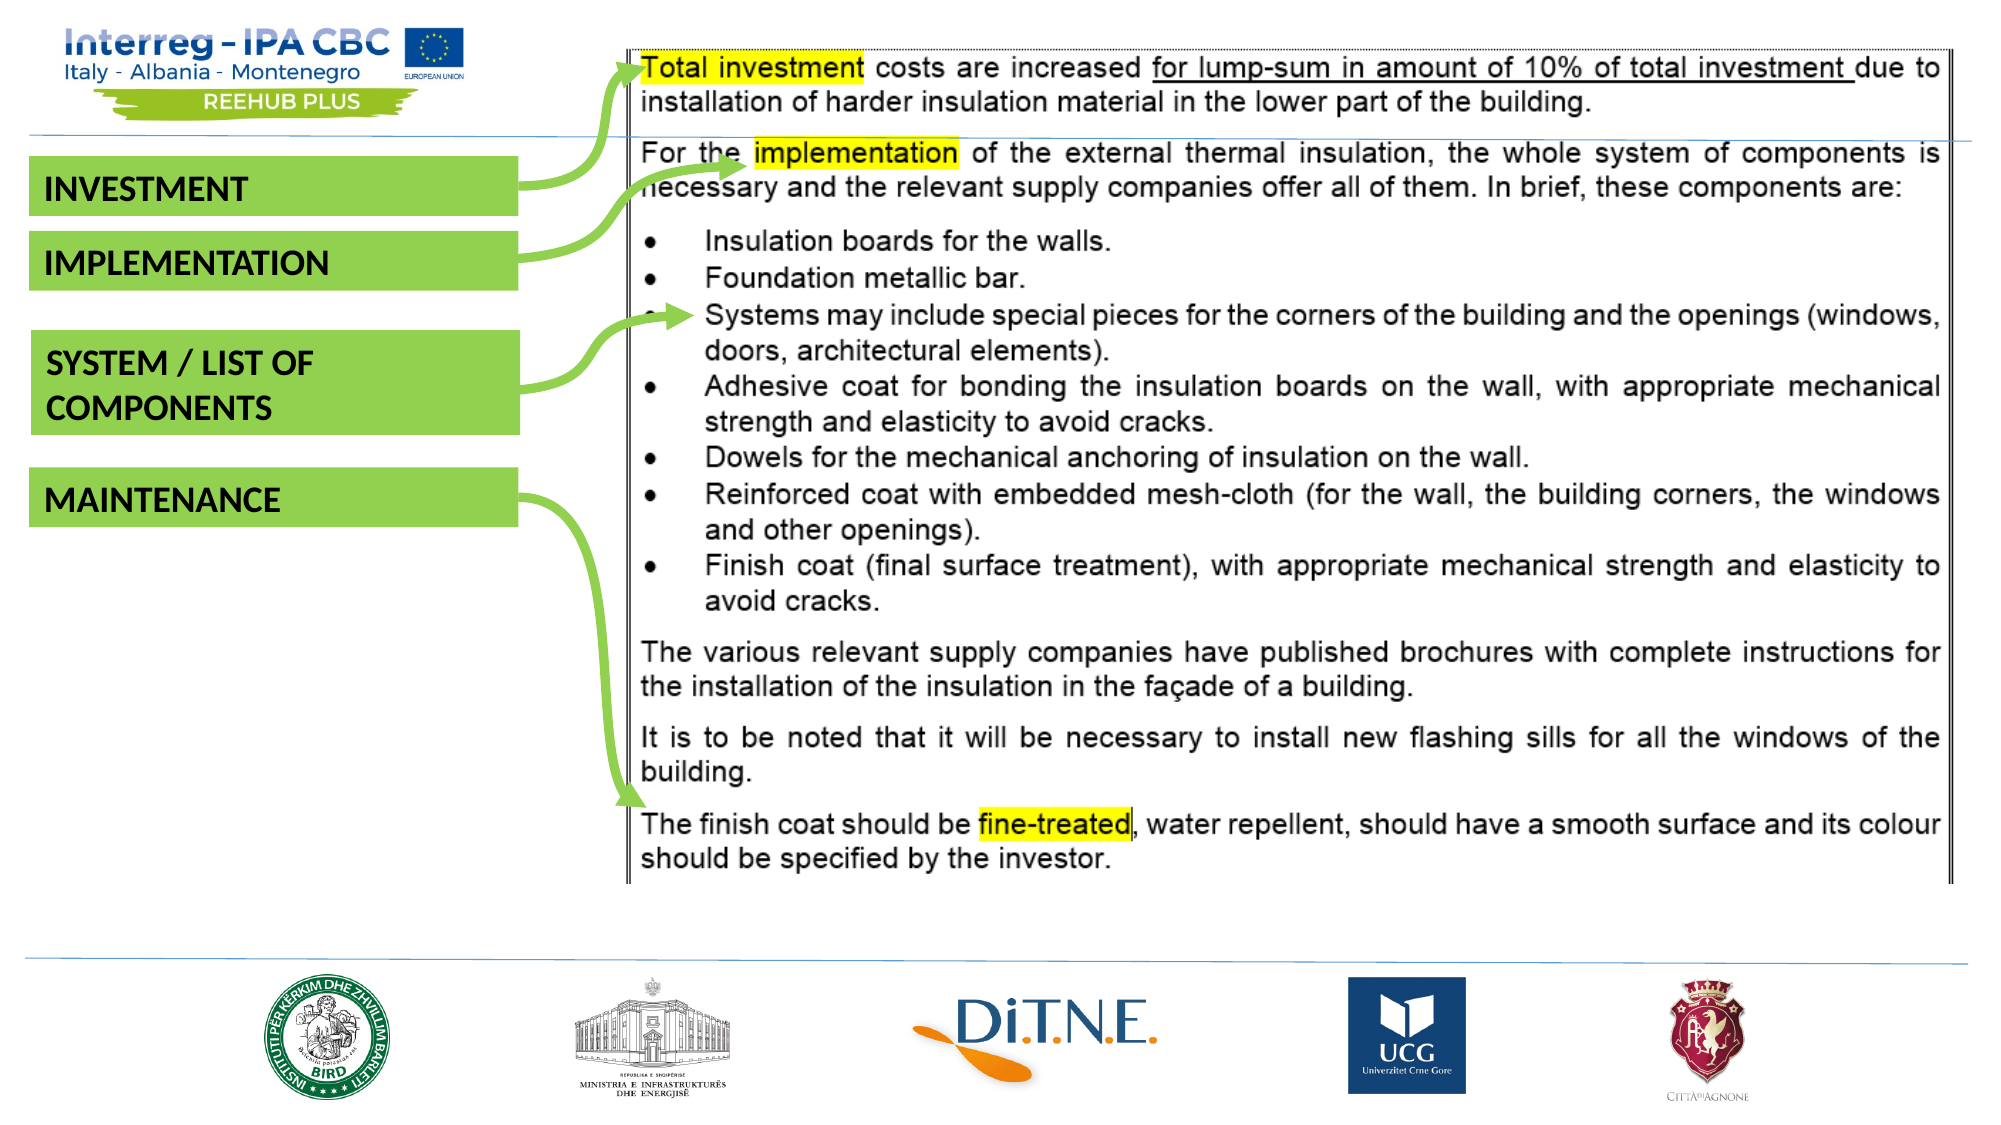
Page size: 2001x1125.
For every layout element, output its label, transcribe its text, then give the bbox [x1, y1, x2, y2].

text_box MAINTENANCE [29, 467, 519, 528]
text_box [518, 497, 647, 808]
text_box SYSTEM / LIST OF COMPONENTS [31, 330, 521, 435]
picture [1348, 976, 1466, 1094]
text_box INVESTMENT [29, 156, 518, 216]
text_box IMPLEMENTATION [29, 230, 519, 291]
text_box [25, 958, 1968, 964]
picture [264, 974, 390, 1100]
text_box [480, 315, 695, 392]
picture [46, 6, 483, 135]
picture [1665, 977, 1750, 1103]
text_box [473, 166, 748, 261]
picture [611, 142, 1969, 884]
picture [574, 977, 730, 1098]
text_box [647, 135, 1973, 142]
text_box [518, 66, 647, 166]
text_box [29, 135, 518, 142]
picture [906, 998, 1157, 1092]
picture [611, 42, 1969, 135]
